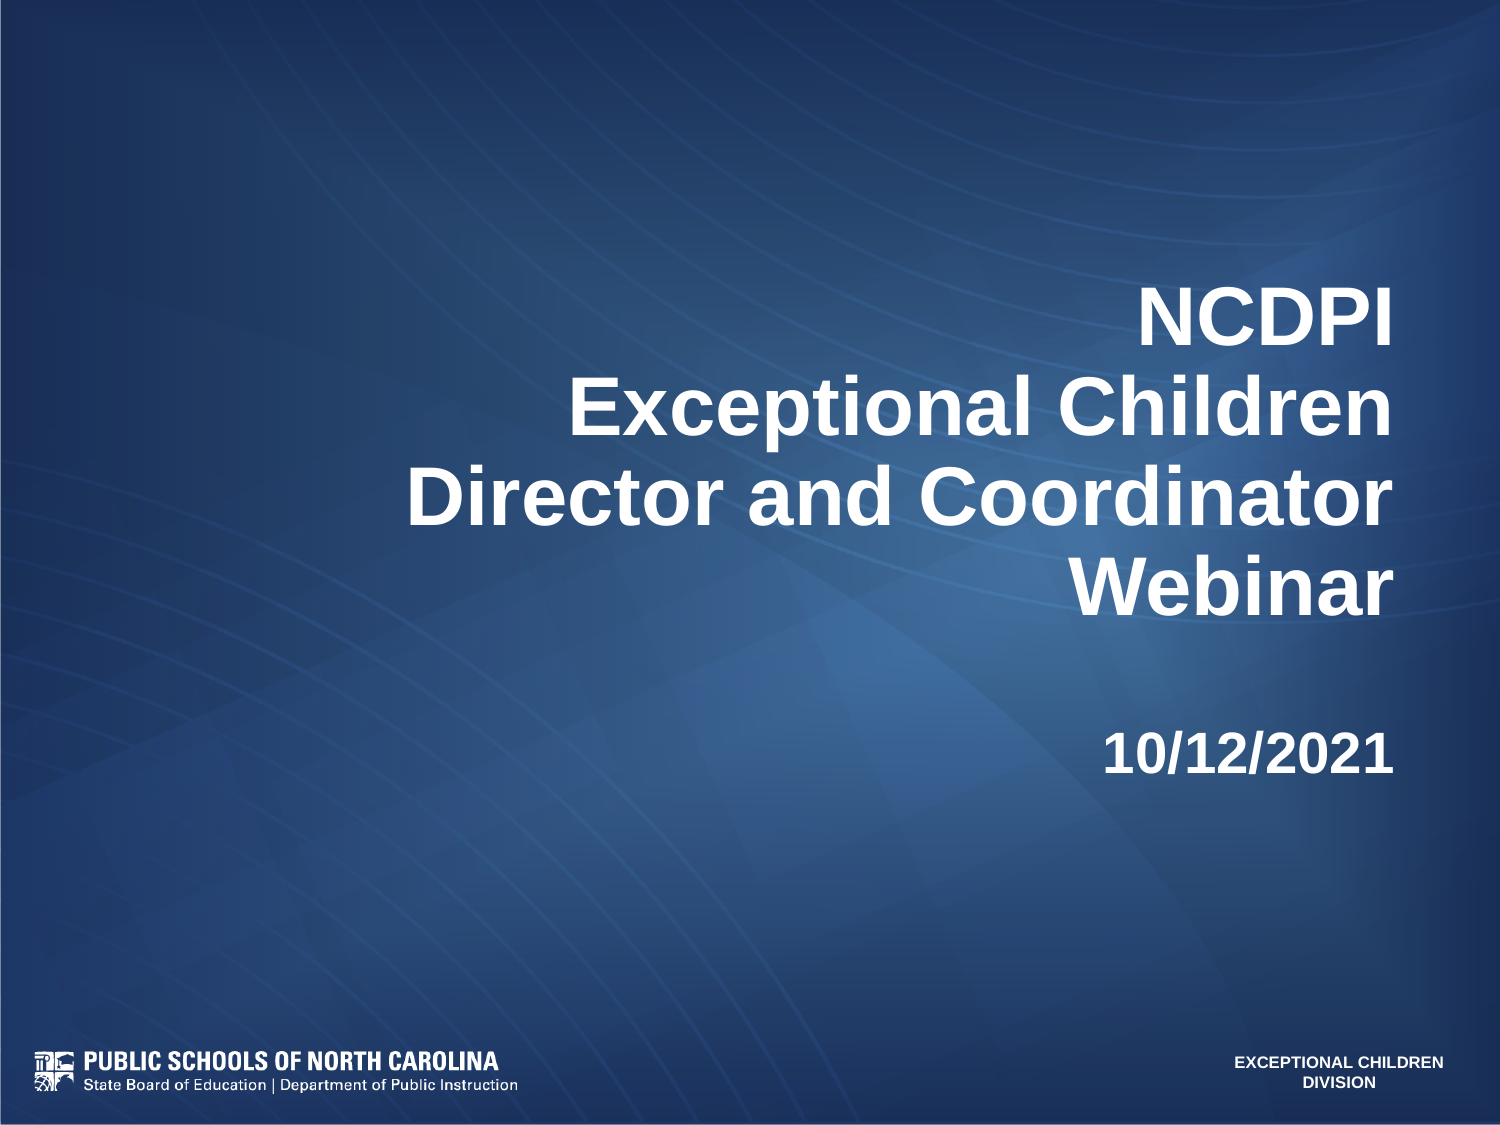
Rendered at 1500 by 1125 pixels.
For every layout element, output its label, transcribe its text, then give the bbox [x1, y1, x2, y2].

title NCDPI Exceptional Children Director and Coordinator Webinar 10/12/2021 [347, 133, 1411, 927]
picture [0, 0, 1500, 1125]
